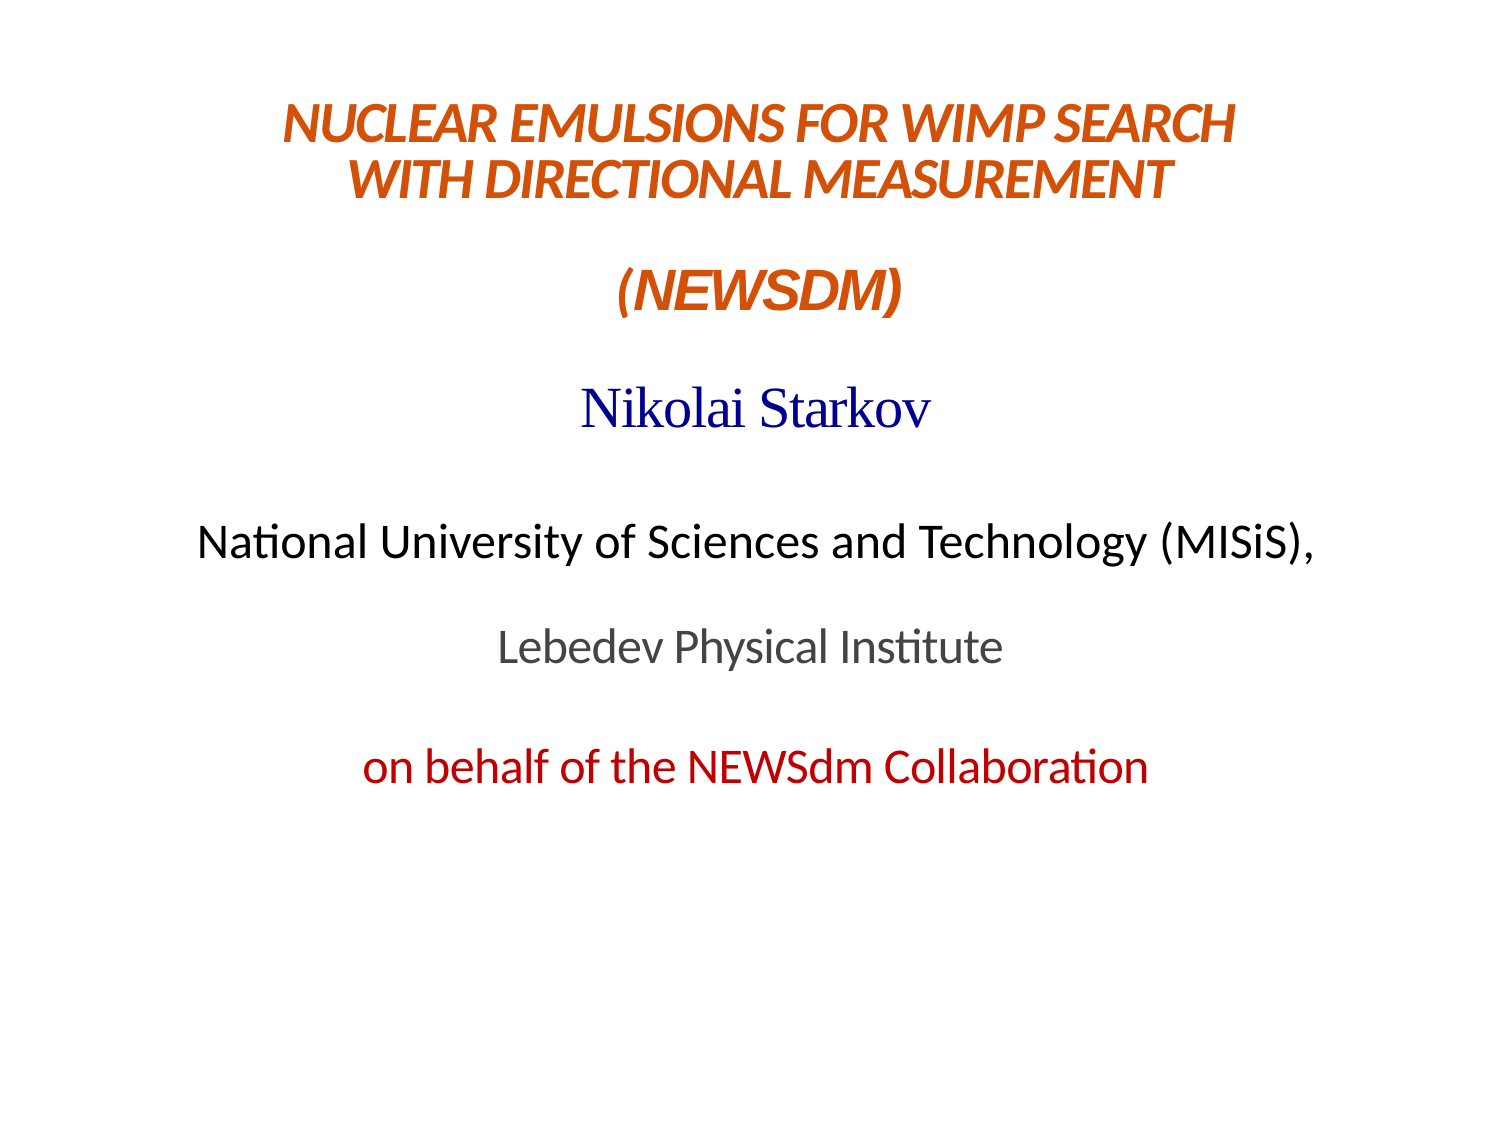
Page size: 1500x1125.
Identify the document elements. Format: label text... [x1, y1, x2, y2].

text_box Nikolai Starkov National University of Sciences and Technology (MISiS), Lebedev Physical Institute on behalf of the NEWSdm Collaboration [100, 318, 1412, 836]
text_box Nuclear Emulsions for Wimp Search with directional measurement (NEWSdm) [18, 92, 1500, 384]
